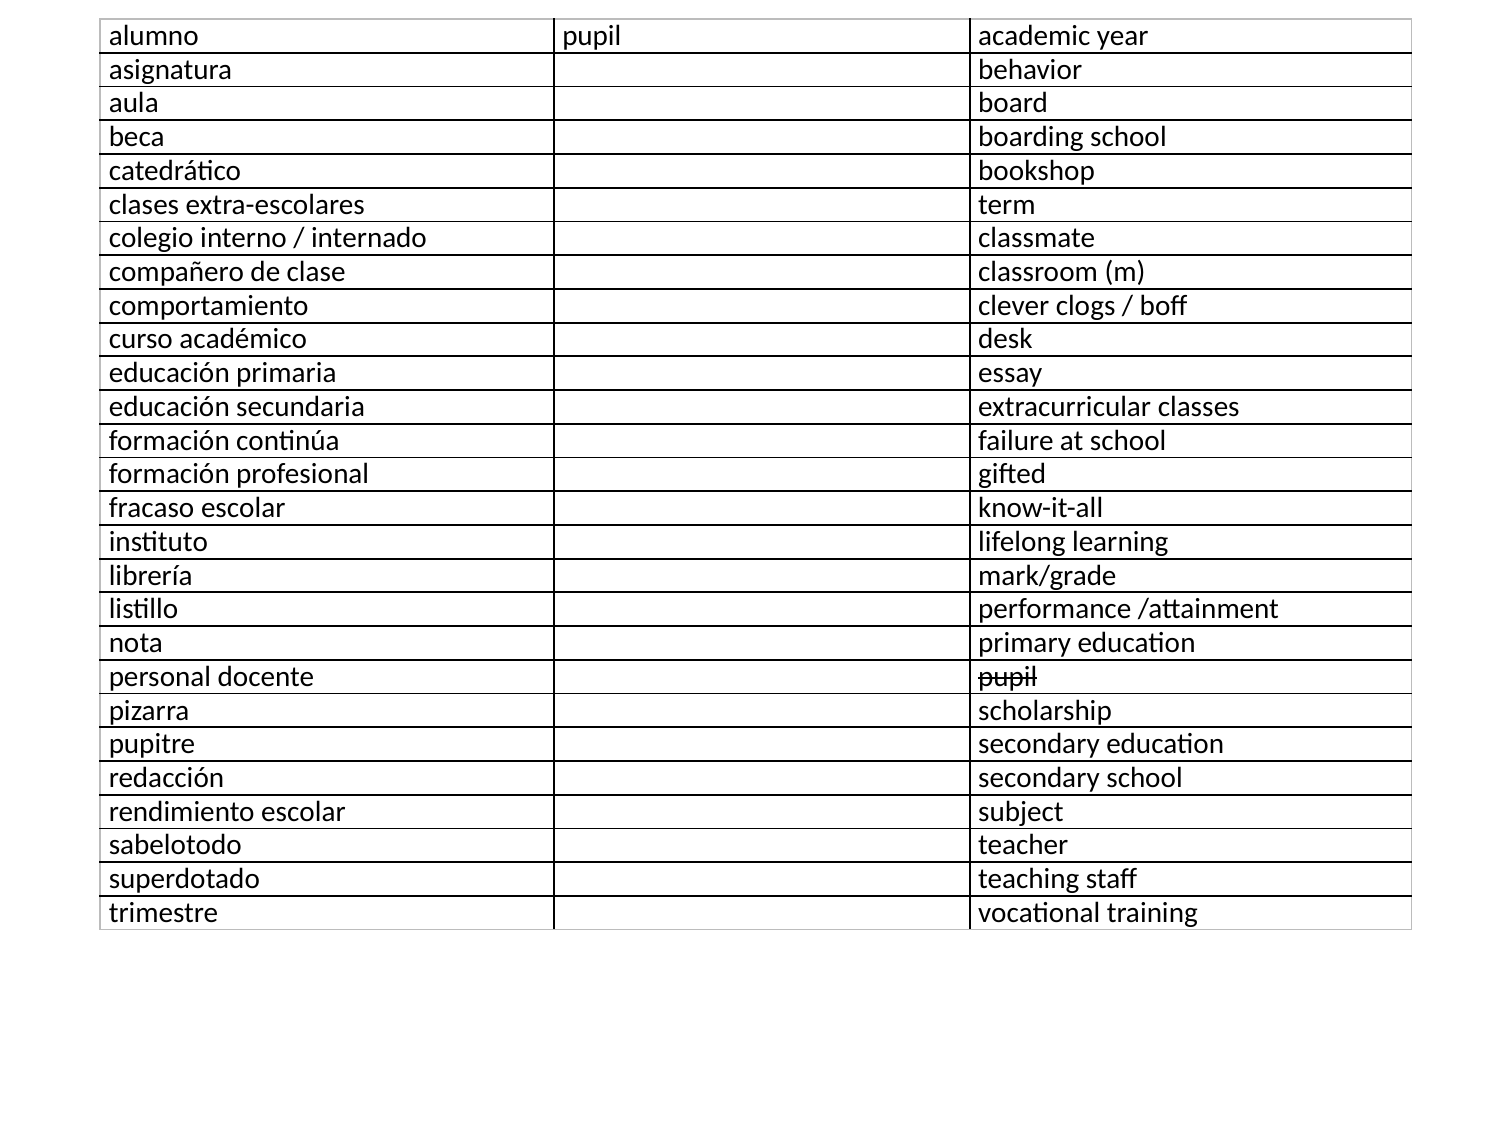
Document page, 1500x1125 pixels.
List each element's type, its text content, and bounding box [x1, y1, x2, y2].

table_cell [555, 560, 969, 591]
table_header academic year [971, 20, 1411, 52]
table_cell board [971, 87, 1411, 119]
table_cell [555, 829, 969, 861]
table_cell vocational training [971, 897, 1411, 929]
table_cell formación continúa [101, 425, 553, 457]
table_cell superdotado [101, 863, 553, 895]
table_cell secondary school [971, 762, 1411, 794]
table_cell nota [101, 627, 553, 659]
table_header alumno [101, 20, 553, 52]
table_cell aula [101, 87, 553, 119]
table_cell [555, 897, 969, 929]
table_cell pupil [971, 661, 1411, 693]
table_cell scholarship [971, 694, 1411, 726]
table_cell classmate [971, 222, 1411, 254]
table_cell [555, 324, 969, 355]
table_cell lifelong learning [971, 526, 1411, 558]
table_cell [555, 87, 969, 119]
table_cell colegio interno / internado [101, 222, 553, 254]
table_cell [555, 492, 969, 524]
table_cell [555, 256, 969, 288]
table_cell secondary education [971, 728, 1411, 760]
table_cell essay [971, 357, 1411, 389]
table_cell clases extra-escolares [101, 189, 553, 221]
table_header pupil [555, 20, 969, 52]
table_cell [555, 627, 969, 659]
table_cell [555, 863, 969, 895]
table_cell term [971, 189, 1411, 221]
table_cell [555, 762, 969, 794]
table_cell [555, 526, 969, 558]
table_cell rendimiento escolar [101, 796, 553, 828]
table_cell [555, 425, 969, 457]
table_cell teacher [971, 829, 1411, 861]
table_cell sabelotodo [101, 829, 553, 861]
table_cell [555, 189, 969, 221]
table_cell compañero de clase [101, 256, 553, 288]
table_cell extracurricular classes [971, 391, 1411, 423]
table_cell librería [101, 560, 553, 591]
table_cell personal docente [101, 661, 553, 693]
table_cell [555, 728, 969, 760]
table_cell desk [971, 324, 1411, 355]
table_cell instituto [101, 526, 553, 558]
table_cell [555, 458, 969, 490]
table_cell redacción [101, 762, 553, 794]
table_cell educación secundaria [101, 391, 553, 423]
table_cell classroom (m) [971, 256, 1411, 288]
table_cell [555, 222, 969, 254]
table_cell failure at school [971, 425, 1411, 457]
table_cell educación primaria [101, 357, 553, 389]
table_cell curso académico [101, 324, 553, 355]
table_cell [555, 121, 969, 153]
table_cell formación profesional [101, 458, 553, 490]
table_cell listillo [101, 593, 553, 625]
table_cell performance /attainment [971, 593, 1411, 625]
table_cell clever clogs / boff [971, 290, 1411, 322]
table_cell pupitre [101, 728, 553, 760]
table_cell [555, 694, 969, 726]
table_cell [555, 661, 969, 693]
table_cell teaching staff [971, 863, 1411, 895]
table_cell boarding school [971, 121, 1411, 153]
table_cell beca [101, 121, 553, 153]
table_cell [555, 796, 969, 828]
table_cell gifted [971, 458, 1411, 490]
table_cell comportamiento [101, 290, 553, 322]
table_cell [555, 391, 969, 423]
table_cell catedrático [101, 155, 553, 187]
table_cell fracaso escolar [101, 492, 553, 524]
table_cell asignatura [101, 54, 553, 86]
table_cell subject [971, 796, 1411, 828]
table_cell [555, 54, 969, 86]
table_cell [555, 593, 969, 625]
table_cell primary education [971, 627, 1411, 659]
table_cell bookshop [971, 155, 1411, 187]
table_cell [555, 155, 969, 187]
table_cell pizarra [101, 694, 553, 726]
table_cell mark/grade [971, 560, 1411, 591]
table_cell know-it-all [971, 492, 1411, 524]
table_cell behavior [971, 54, 1411, 86]
table_cell [555, 357, 969, 389]
table_cell trimestre [101, 897, 553, 929]
table_cell [555, 290, 969, 322]
